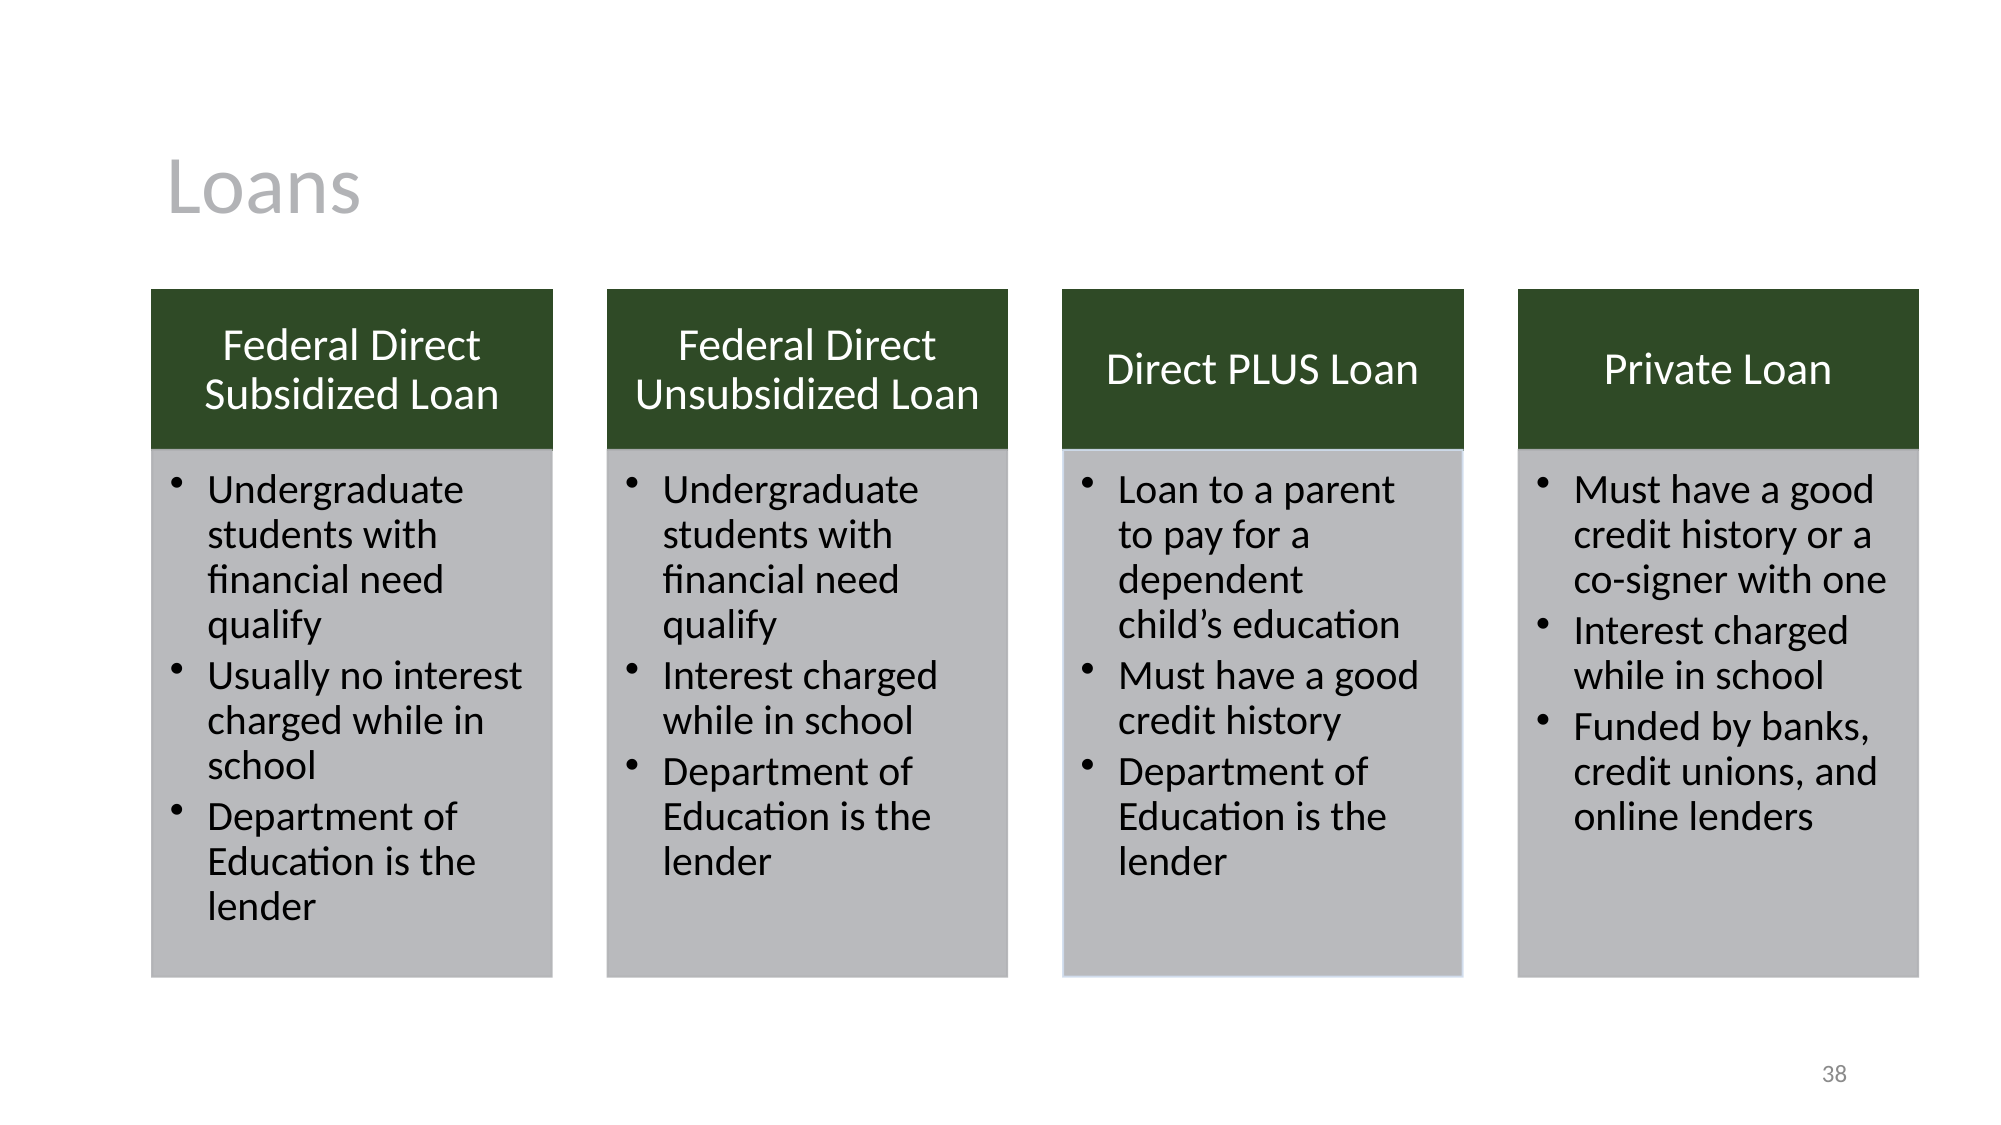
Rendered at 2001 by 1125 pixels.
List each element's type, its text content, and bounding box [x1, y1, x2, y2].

title Loans [151, 111, 1863, 261]
slide_number 38 [1412, 1042, 1863, 1103]
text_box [151, 261, 1919, 1006]
